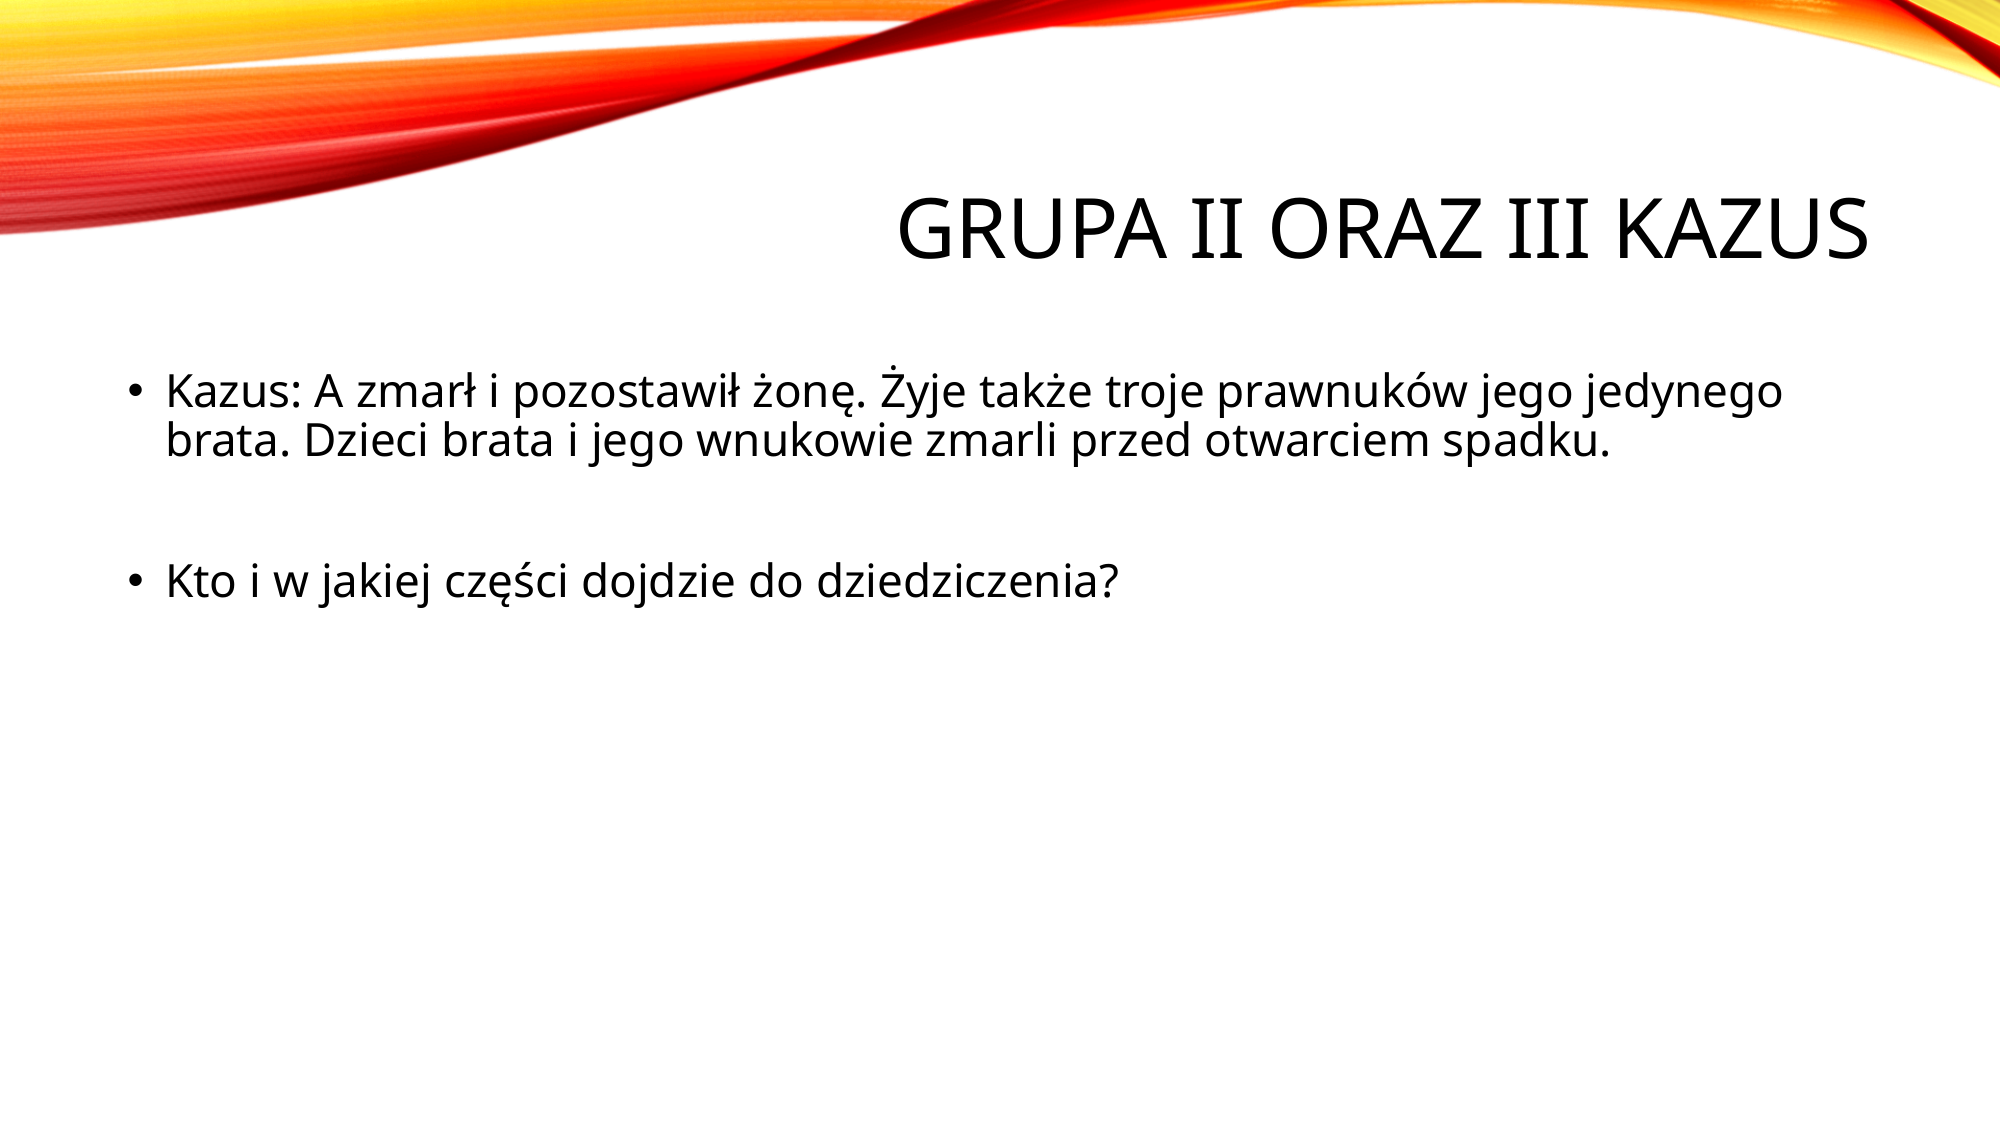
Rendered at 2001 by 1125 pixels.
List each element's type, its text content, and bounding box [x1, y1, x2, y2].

title Grupa II ORAZ iii Kazus [474, 125, 1888, 338]
list Kazus: A zmarł i pozostawił żonę. Żyje także troje prawnuków jego jedynego brata. Dzieci brata i jego wnukowie zmarli przed otwarciem spadku. Kto i w jakiej części dojdzie do dziedziczenia? [112, 360, 1888, 1021]
picture [0, 0, 2000, 237]
